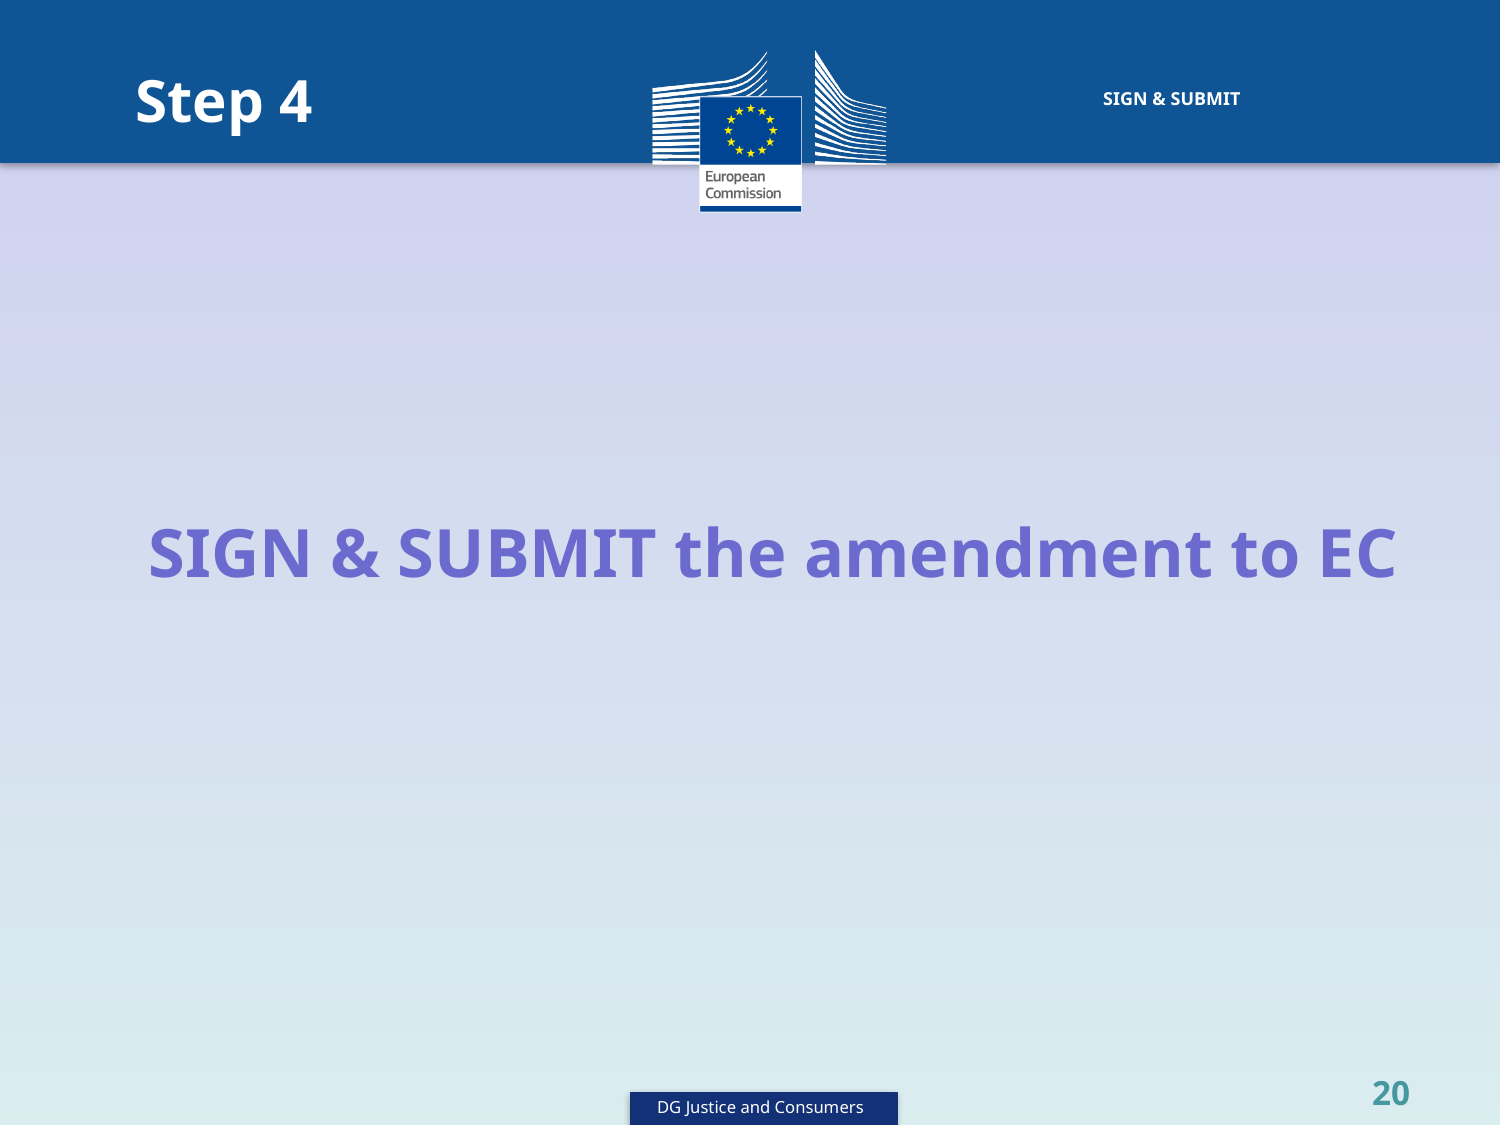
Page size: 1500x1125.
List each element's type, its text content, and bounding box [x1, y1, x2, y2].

text_box Step 4 [120, 56, 328, 142]
list SIGN & SUBMIT the amendment to EC [56, 360, 1435, 678]
slide_number 20 [1074, 1024, 1426, 1103]
text_box SIGN & SUBMIT [815, 39, 1500, 144]
